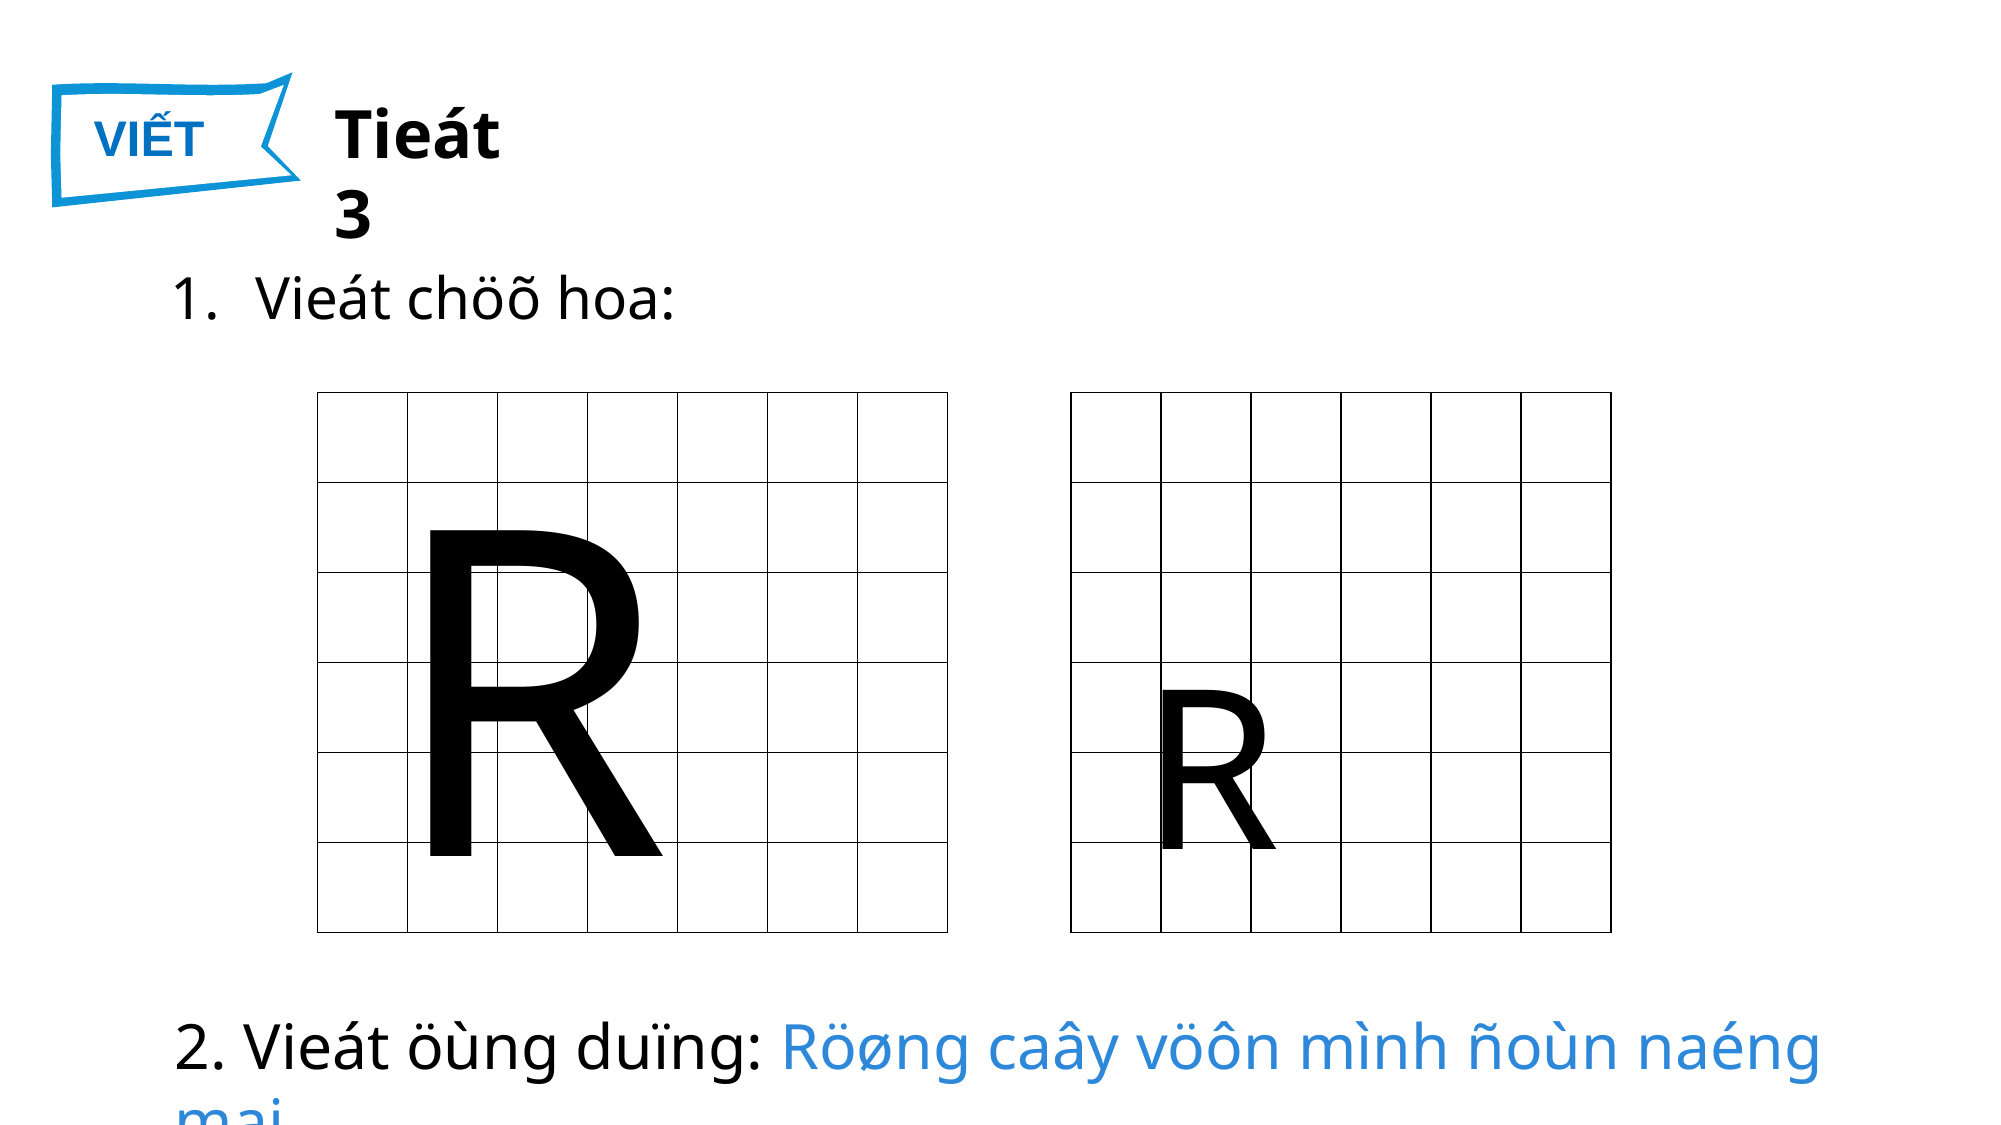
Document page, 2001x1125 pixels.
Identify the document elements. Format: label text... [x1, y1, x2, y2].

table_cell [1432, 483, 1520, 572]
table_cell [1072, 573, 1160, 662]
table_header [318, 393, 371, 482]
table_header [893, 393, 947, 482]
table_cell [318, 483, 371, 572]
text_box Tieát 3 [319, 84, 545, 260]
table_cell [1522, 573, 1610, 618]
table_cell [1162, 902, 1250, 932]
table_cell [1522, 902, 1610, 932]
table_cell [893, 753, 947, 842]
table_header [1162, 393, 1250, 482]
table_cell [1342, 902, 1430, 932]
table_cell [1072, 663, 1126, 752]
list Vieát chöõ hoa: [155, 261, 1881, 976]
table_cell [1072, 483, 1160, 572]
table_header [1522, 393, 1610, 482]
table_cell [1072, 753, 1126, 842]
table_header [1252, 393, 1340, 482]
table_cell [1252, 483, 1340, 572]
table_cell [1072, 843, 1160, 932]
table_cell [893, 663, 947, 752]
table_cell [1162, 573, 1250, 618]
table_cell [1432, 573, 1520, 618]
table_cell [1252, 902, 1340, 932]
table_cell [1252, 573, 1340, 618]
table_header [1072, 393, 1160, 482]
text_box R [371, 392, 893, 955]
table_cell [1342, 483, 1430, 572]
text_box 2. Vieát öùng duïng: Röøng caây vöôn mình ñoùn naéng mai. [160, 999, 1881, 1125]
table_cell [893, 573, 947, 662]
table_cell [1432, 902, 1520, 932]
table_cell [1162, 483, 1250, 572]
table_cell [1522, 483, 1610, 572]
table_header [1432, 393, 1520, 482]
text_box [50, 72, 301, 208]
table_cell [318, 843, 371, 932]
table_cell [318, 663, 371, 752]
text_box R [1126, 618, 1648, 902]
table_cell [318, 753, 371, 842]
table_header [1342, 393, 1430, 482]
table_cell [893, 483, 947, 572]
table_cell [318, 573, 371, 662]
table_cell [893, 843, 947, 932]
table_cell [1342, 573, 1430, 618]
